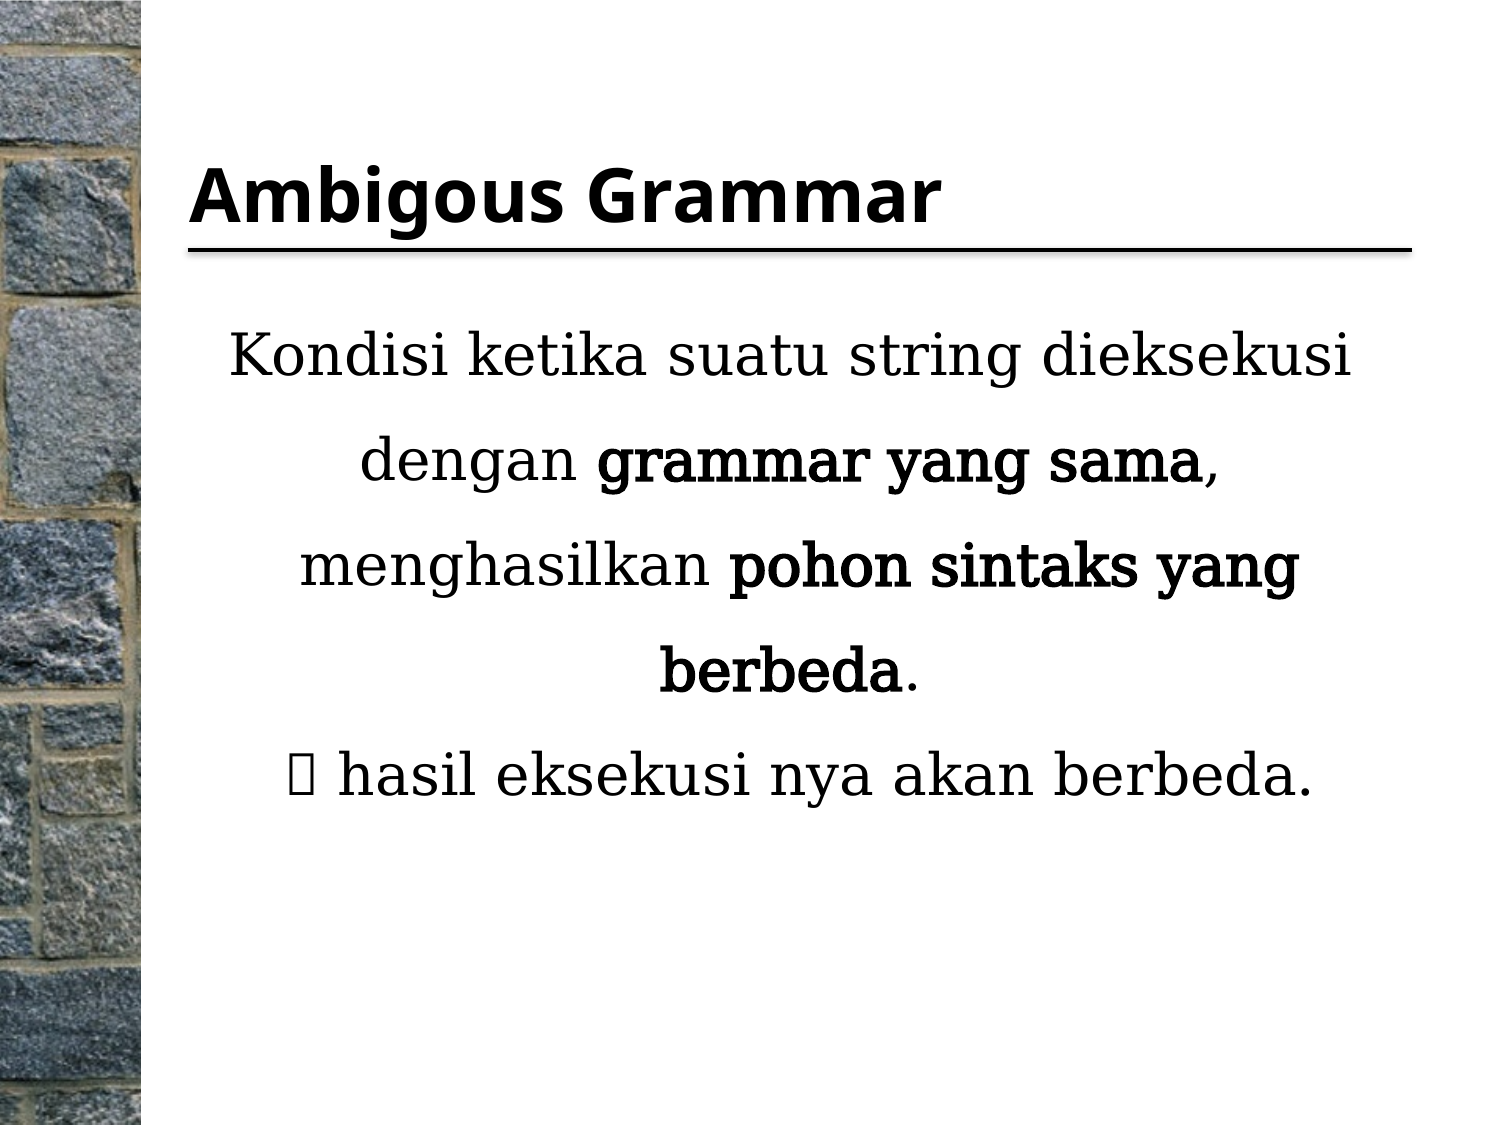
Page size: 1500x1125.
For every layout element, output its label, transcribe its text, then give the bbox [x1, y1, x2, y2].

text_box Ambigous Grammar [174, 49, 1455, 245]
picture [0, 0, 141, 1125]
text_box Kondisi ketika suatu string dieksekusi dengan grammar yang sama, menghasilkan pohon sintaks yang berbeda.  hasil eksekusi nya akan berbeda. [162, 275, 1438, 815]
